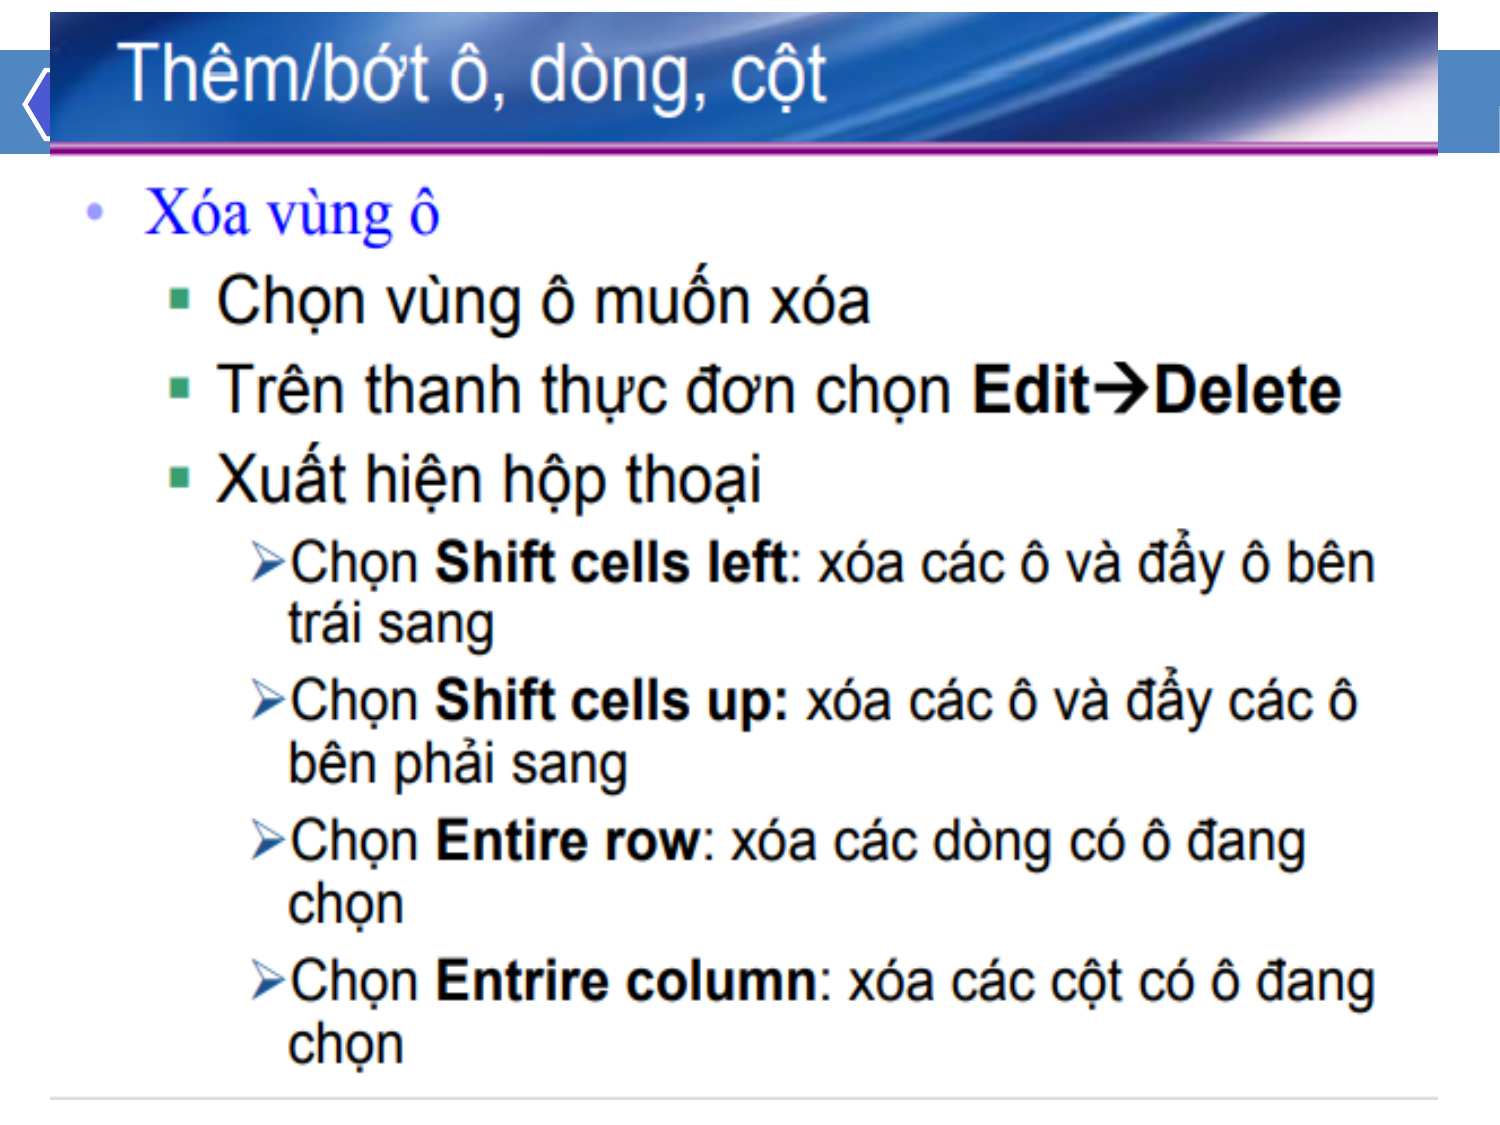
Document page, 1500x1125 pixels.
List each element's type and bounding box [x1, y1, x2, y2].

picture [49, 12, 1438, 1101]
